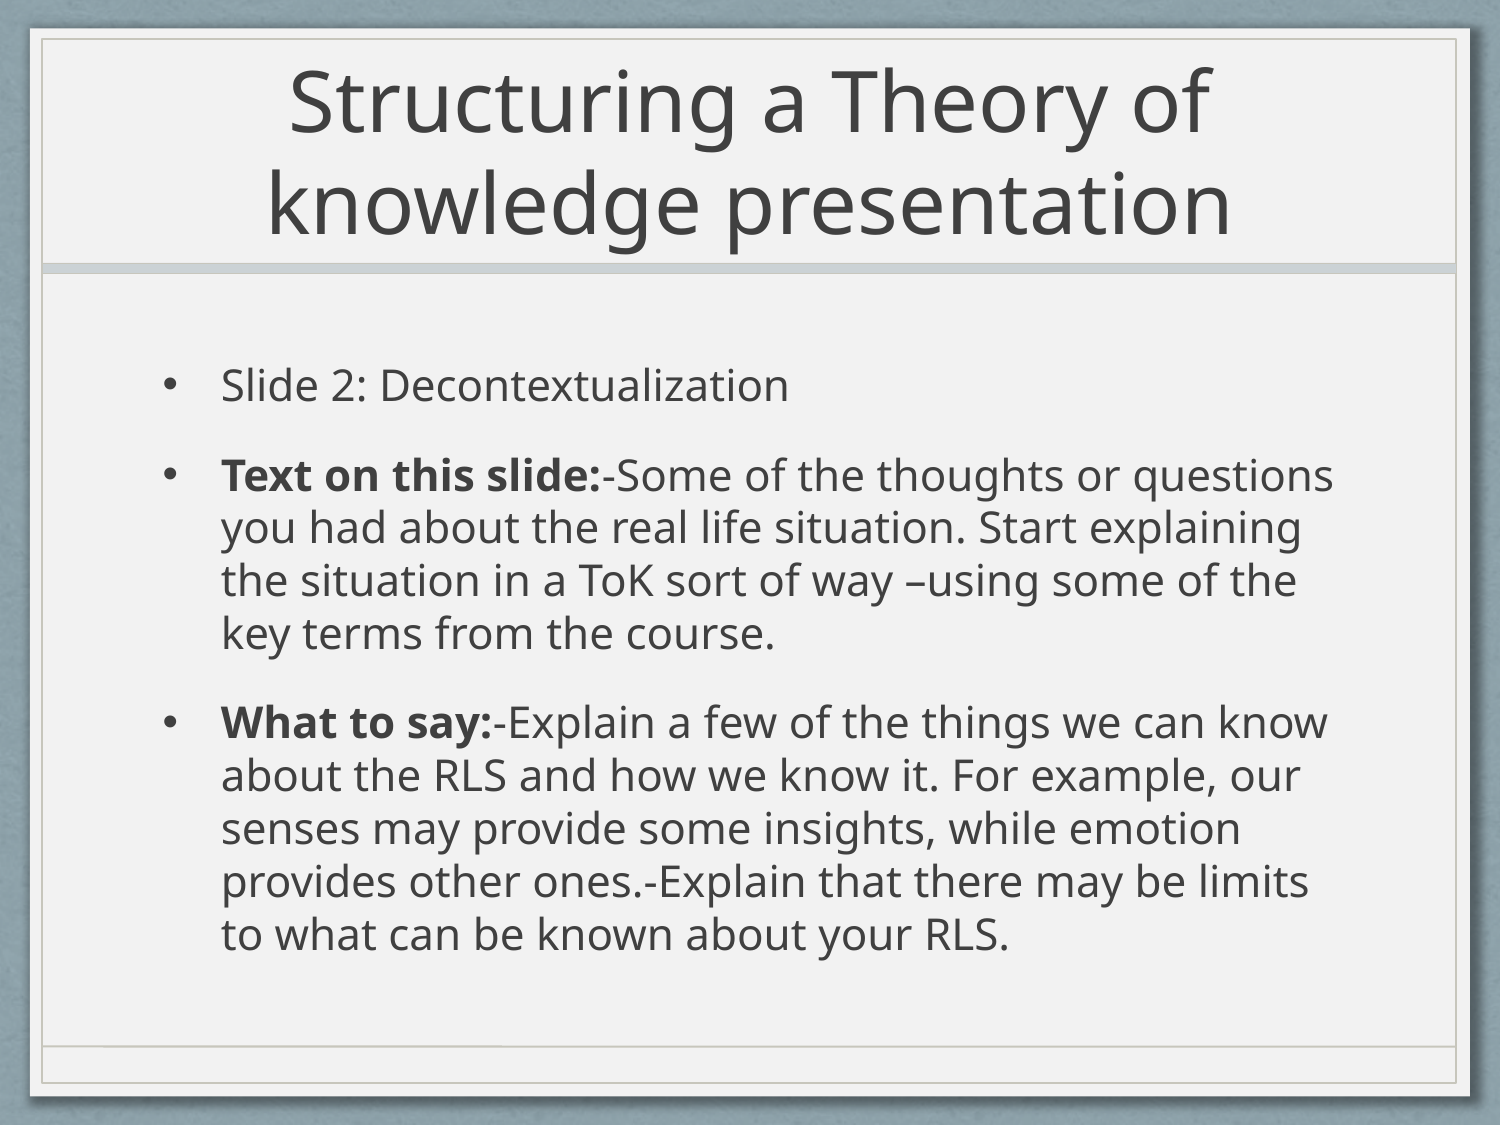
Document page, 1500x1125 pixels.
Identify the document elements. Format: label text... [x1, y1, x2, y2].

list Slide 2: Decontextualization Text on this slide: -Some of the thoughts or questions you had about the real life situation. Start explaining the situation in a ToK sort of way –using some of the key terms from the course. What to say: -Explain a few of the things we can know about the RLS and how we know it. For example, our senses may provide some insights, while emotion provides other ones. -Explain that there may be limits to what can be known about your RLS. [147, 350, 1353, 995]
title Structuring a Theory of knowledge presentation [147, 40, 1353, 260]
